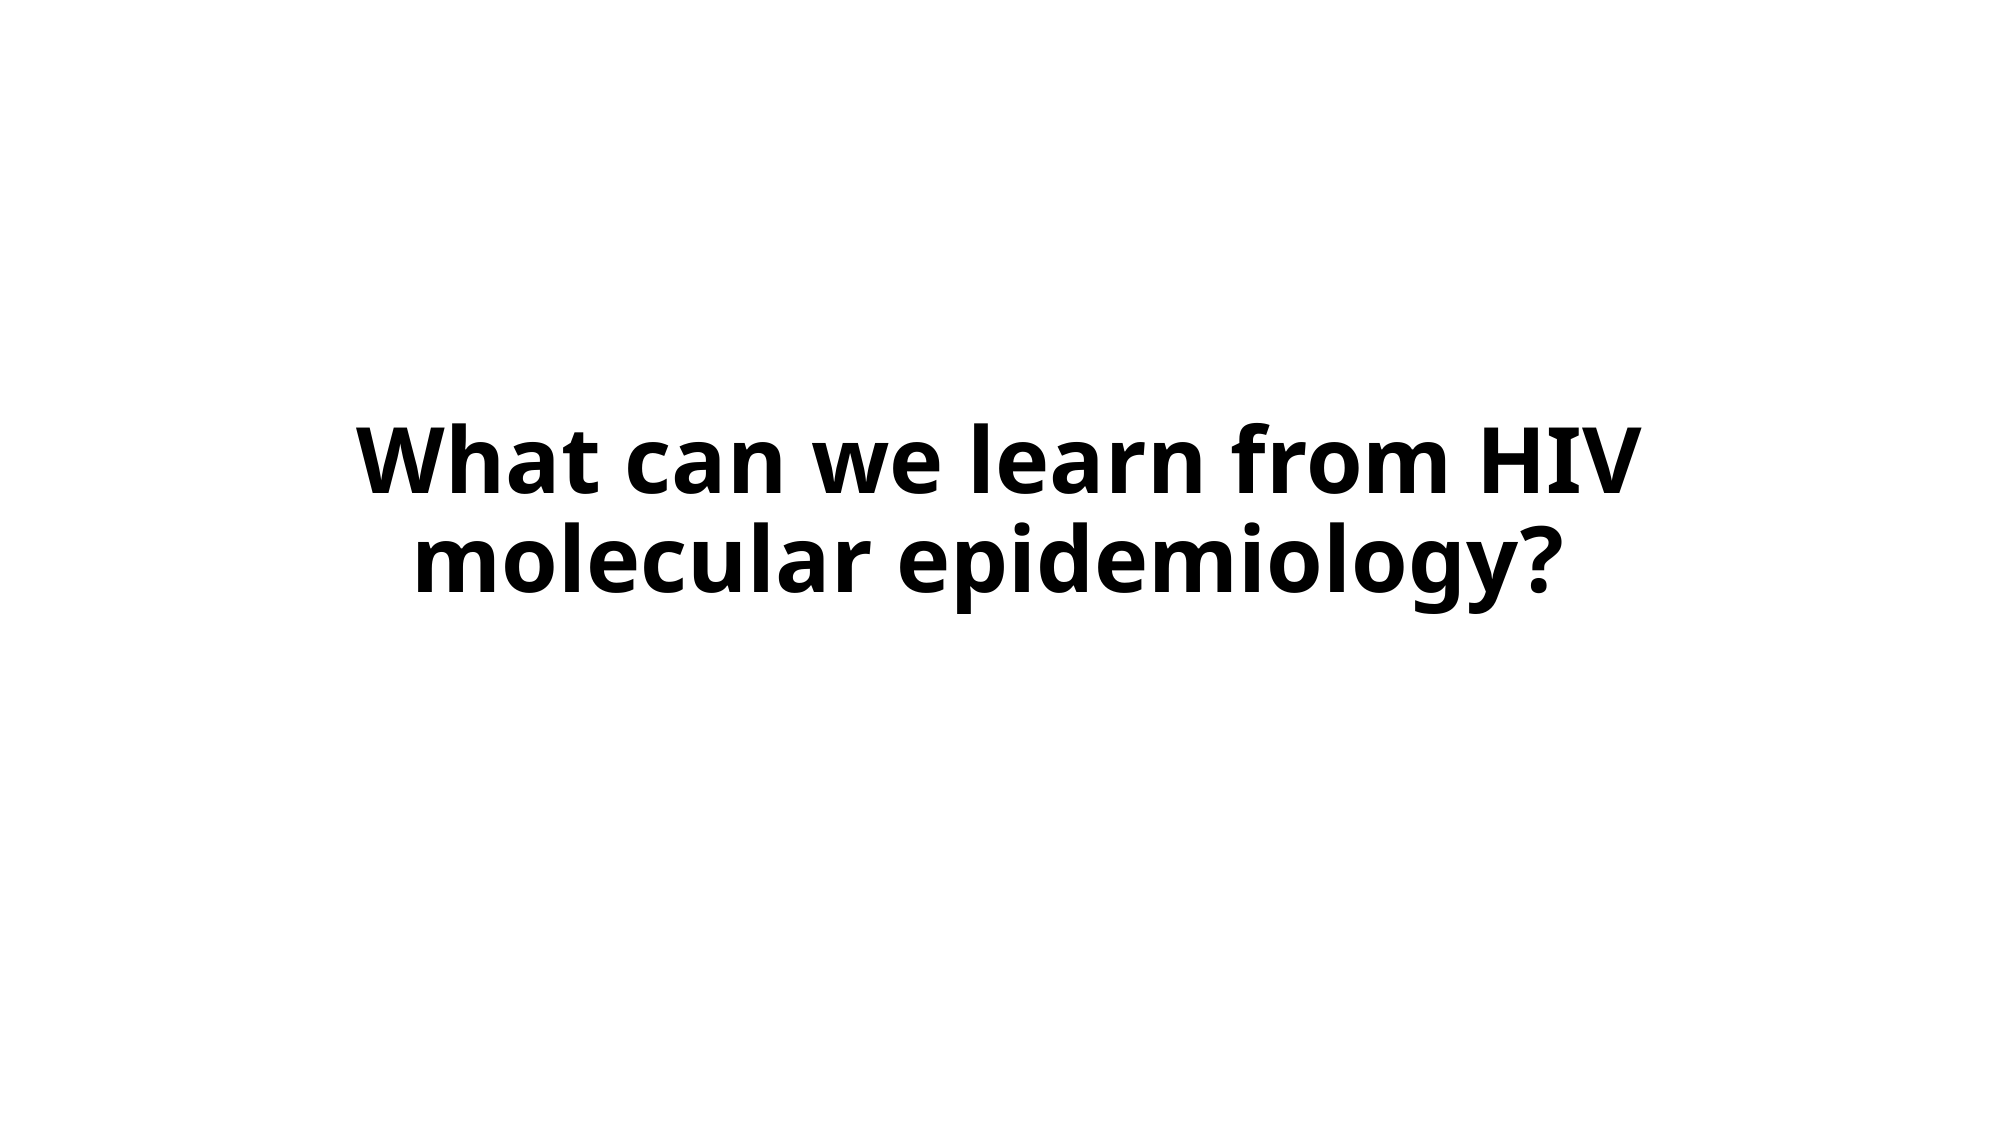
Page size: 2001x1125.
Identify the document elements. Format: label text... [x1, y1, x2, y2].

title What can we learn from HIV molecular epidemiology? [137, 404, 1863, 622]
